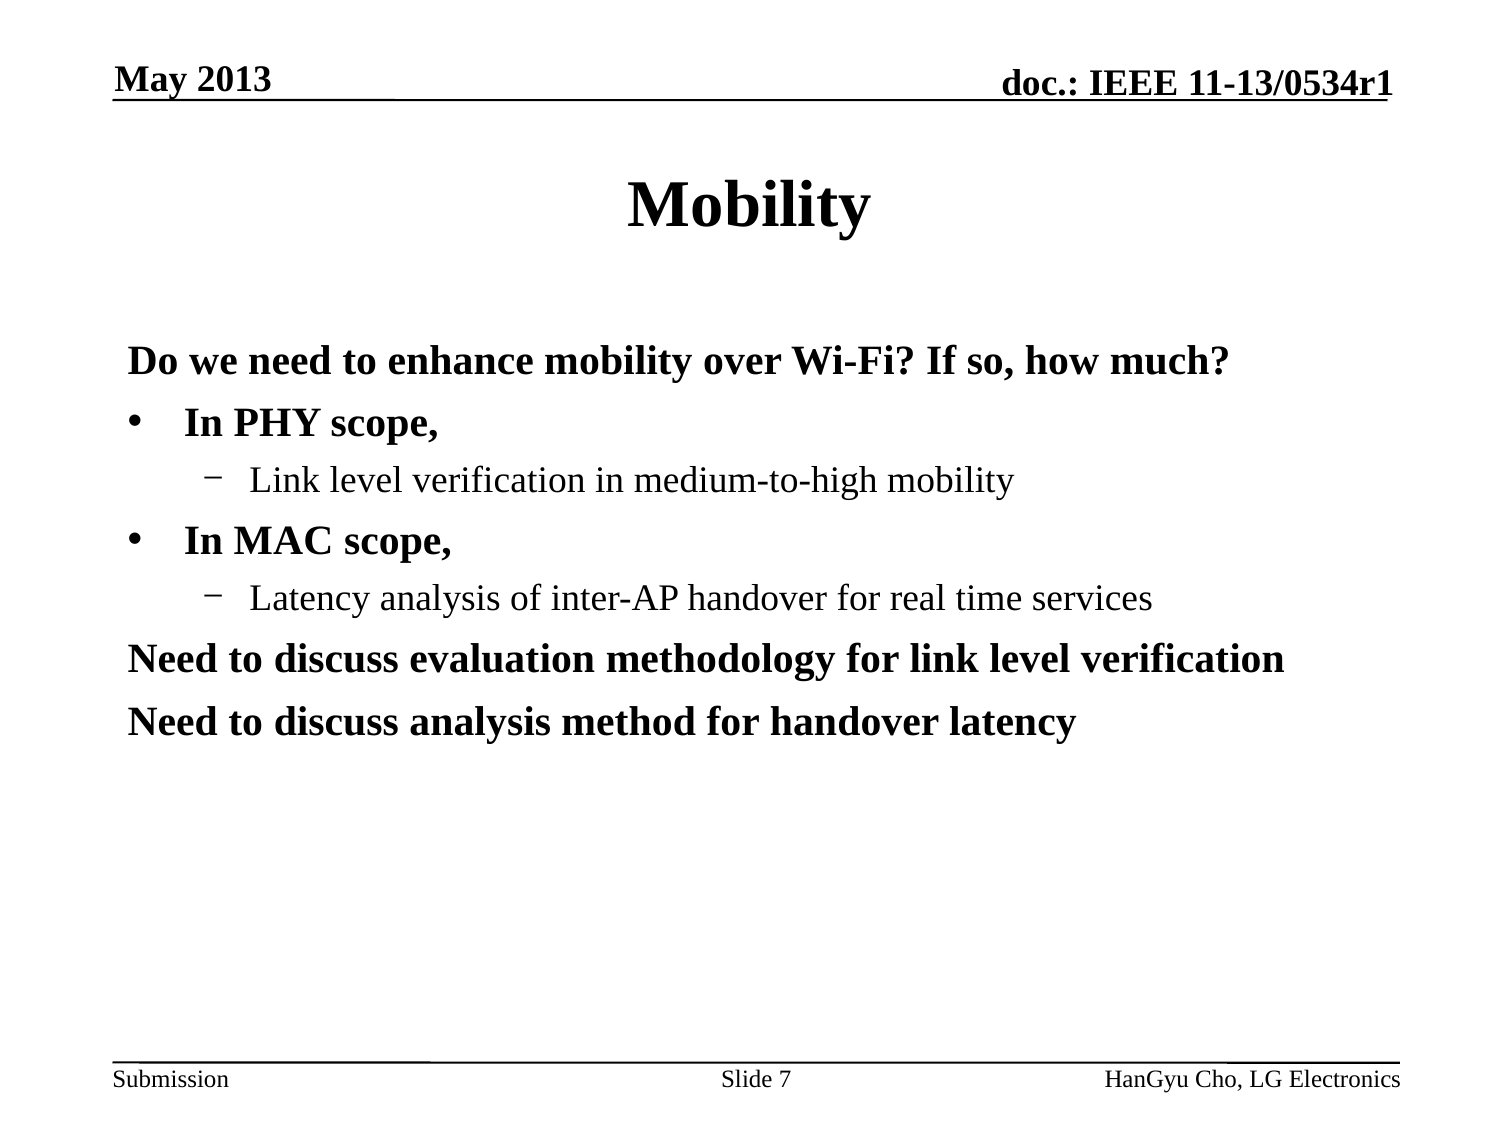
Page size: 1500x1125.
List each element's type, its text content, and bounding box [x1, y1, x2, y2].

text_box Do we need to enhance mobility over Wi-Fi? If so, how much? In PHY scope, Link level verification in medium-to-high mobility In MAC scope, Latency analysis of inter-AP handover for real time services Need to discuss evaluation methodology for link level verification Need to discuss analysis method for handover latency [112, 324, 1388, 1000]
title Mobility [112, 112, 1388, 288]
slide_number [114, 54, 493, 100]
slide_number Slide 7 [712, 1061, 800, 1123]
footer HanGyu Cho, LG Electronics [902, 1061, 1402, 1093]
